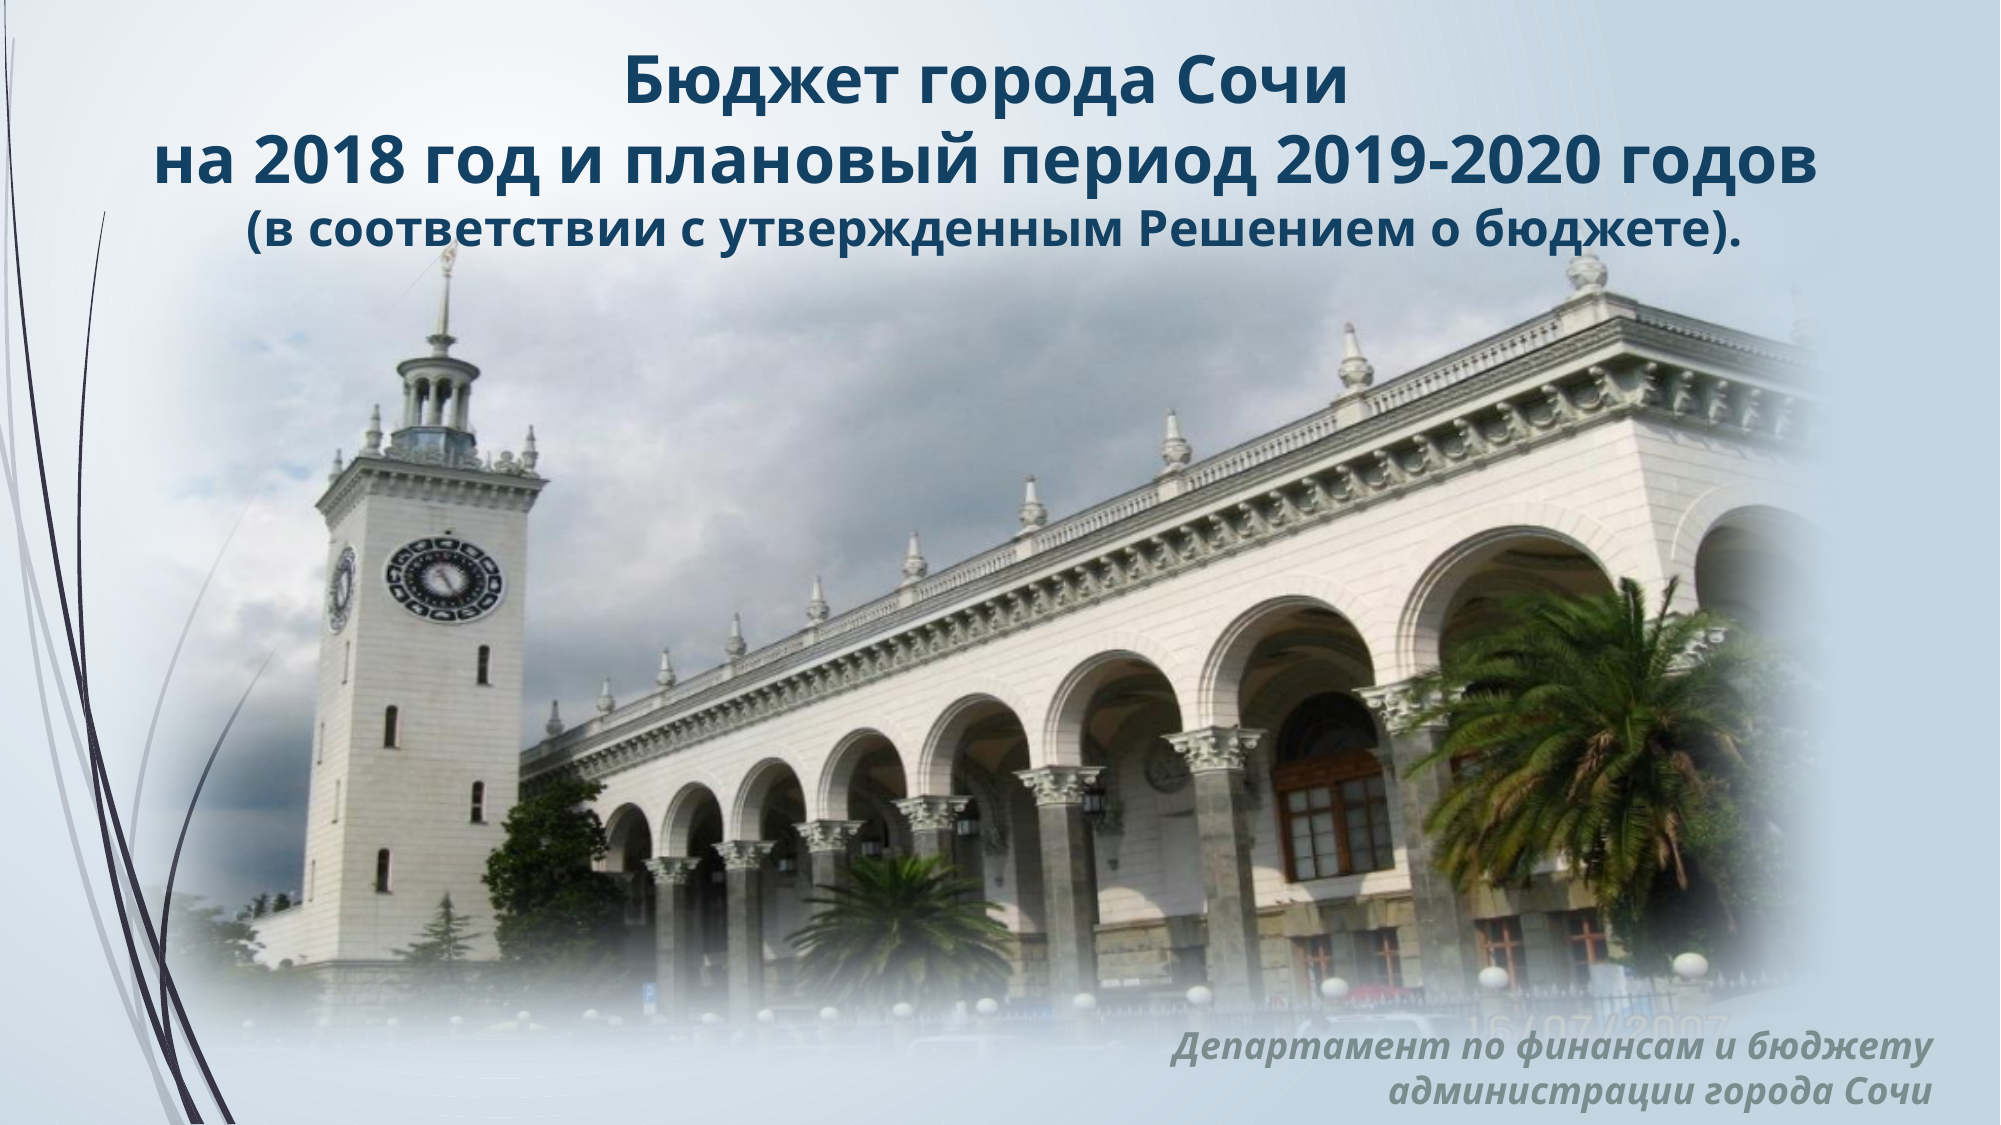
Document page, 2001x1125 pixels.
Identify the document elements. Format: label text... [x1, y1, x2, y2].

text_box Департамент по финансам и бюджету администрации города Сочи [979, 1014, 1949, 1120]
picture [94, 147, 1846, 1071]
text_box Бюджет города Сочи на 2018 год и плановый период 2019-2020 годов (в соответствии с утвержденным Решением о бюджете). [0, 29, 1991, 265]
